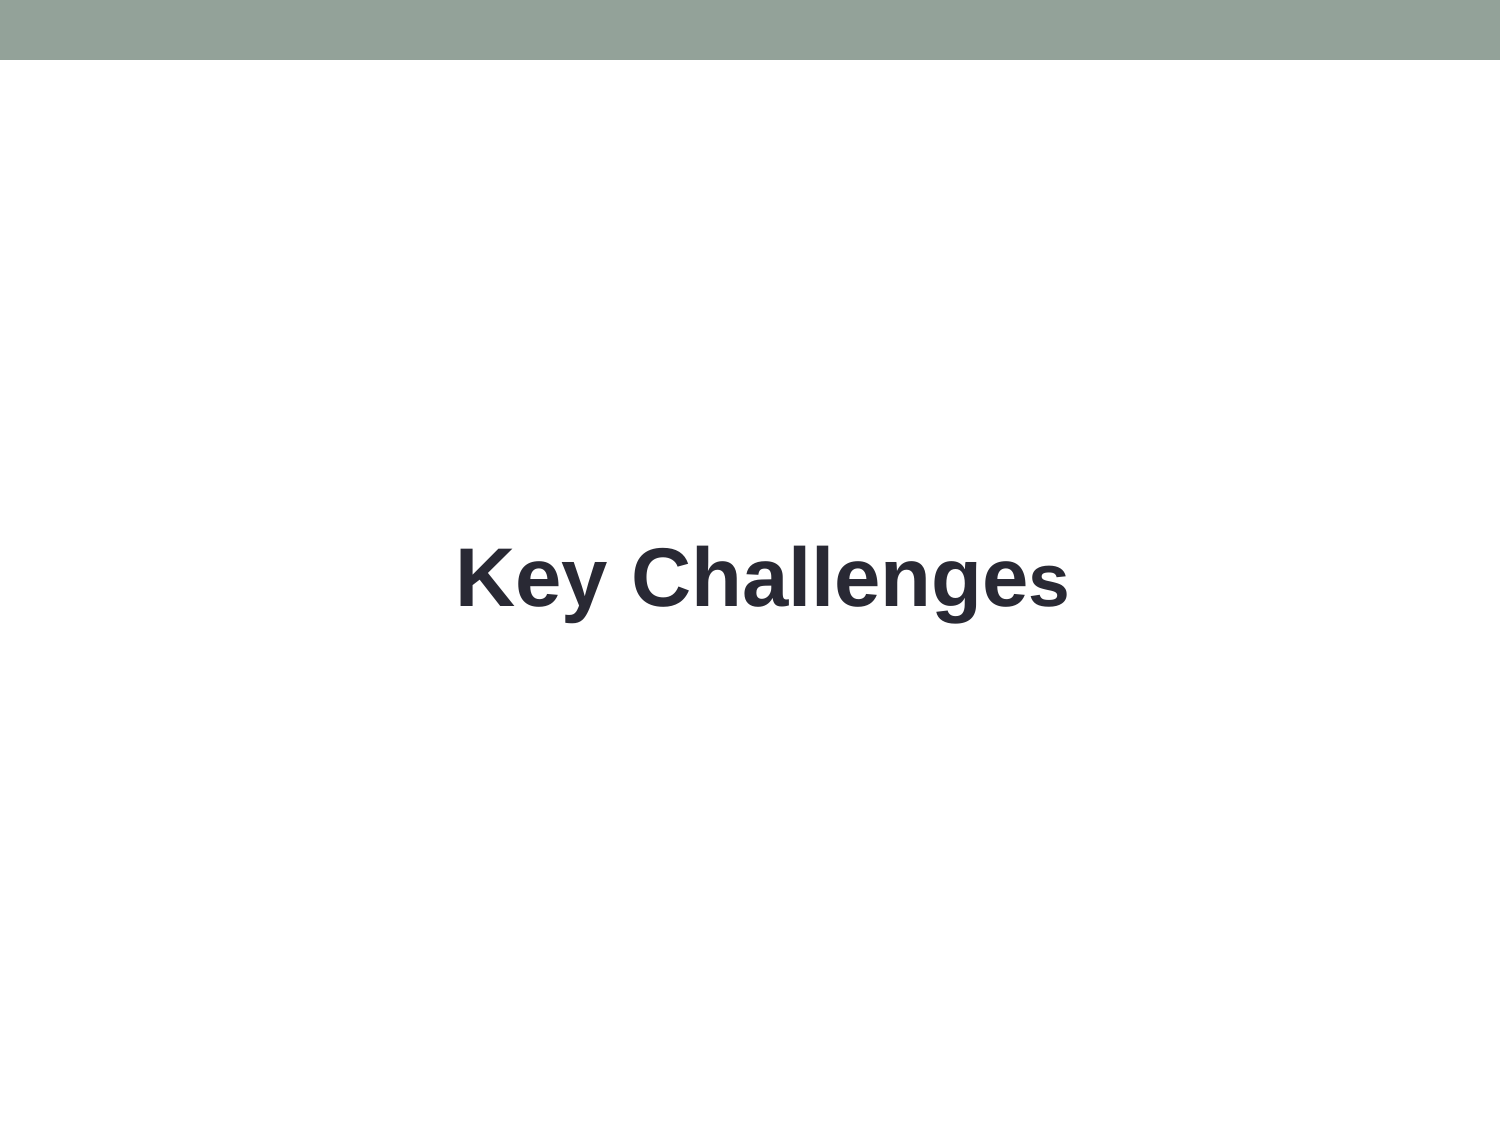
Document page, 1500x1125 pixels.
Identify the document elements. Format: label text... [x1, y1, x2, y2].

text_box Key Challenges [440, 515, 1086, 631]
